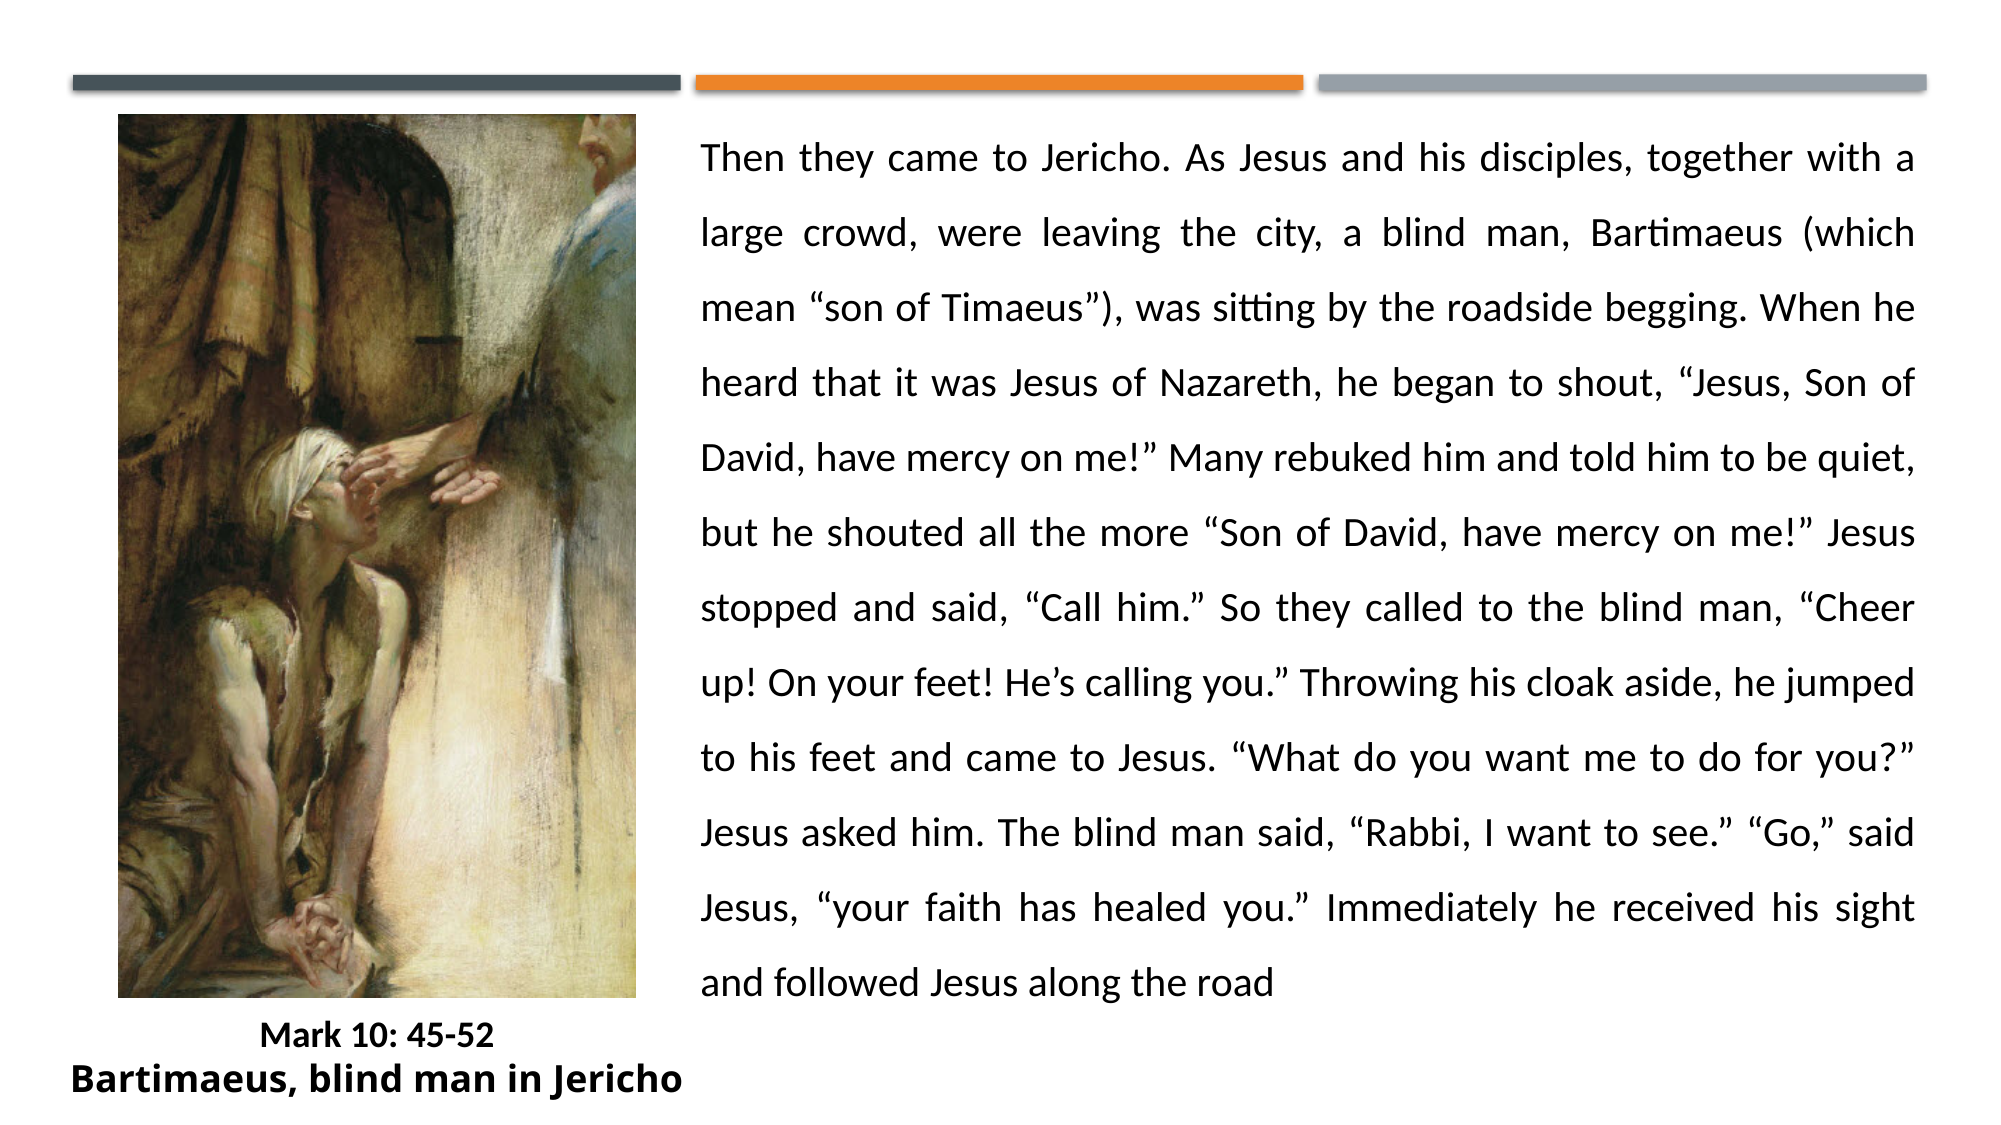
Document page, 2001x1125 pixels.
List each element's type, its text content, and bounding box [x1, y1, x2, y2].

picture [117, 113, 637, 998]
text_box Then they came to Jericho. As Jesus and his disciples, together with a large crowd, were leaving the city, a blind man, Bartimaeus (which mean “son of Timaeus”), was sitting by the roadside begging. When he heard that it was Jesus of Nazareth, he began to shout, “Jesus, Son of David, have mercy on me!” Many rebuked him and told him to be quiet, but he shouted all the more “Son of David, have mercy on me!” Jesus stopped and said, “Call him.” So they called to the blind man, “Cheer up! On your feet! He’s calling you.” Throwing his cloak aside, he jumped to his feet and came to Jesus. “What do you want me to do for you?” Jesus asked him. The blind man said, “Rabbi, I want to see.” “Go,” said Jesus, “your faith has healed you.” Immediately he received his sight and followed Jesus along the road [685, 97, 1932, 1013]
text_box Mark 10: 45-52 Bartimaeus, blind man in Jericho [55, 1002, 699, 1108]
